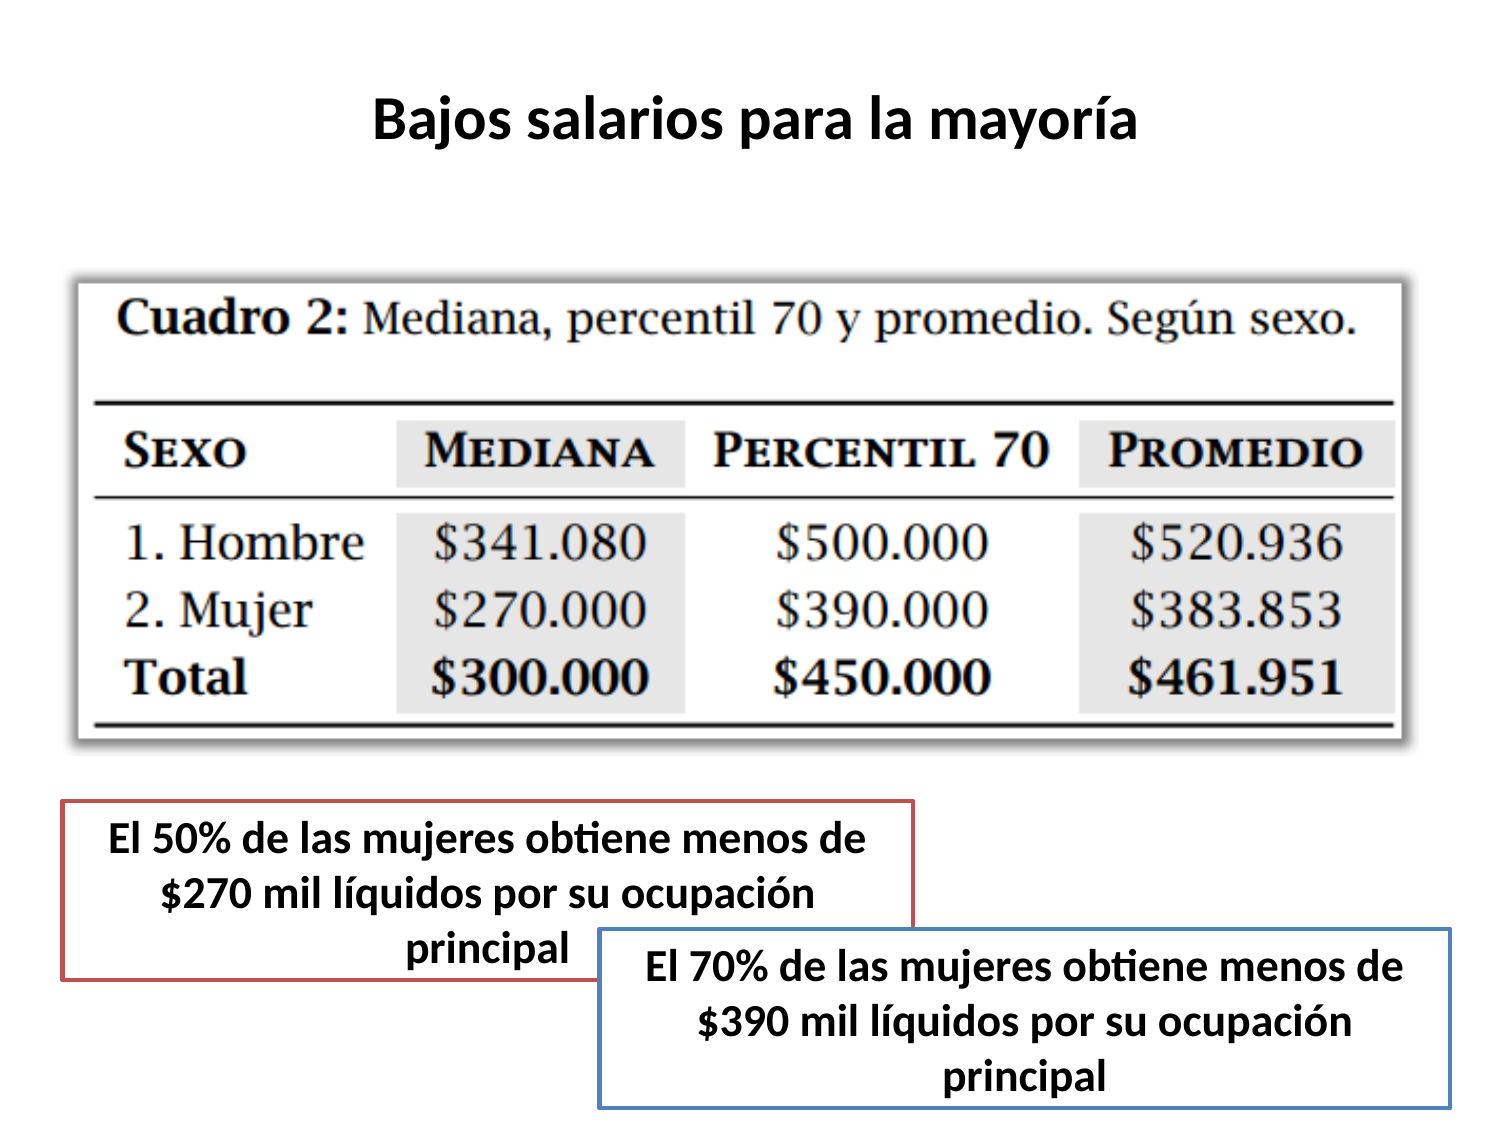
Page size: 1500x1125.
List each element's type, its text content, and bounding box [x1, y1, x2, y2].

text_box El 70% de las mujeres obtiene menos de $390 mil líquidos por su ocupación principal [597, 927, 1452, 1110]
text_box El 50% de las mujeres obtiene menos de $270 mil líquidos por su ocupación principal [60, 799, 915, 982]
picture [62, 266, 1419, 756]
text_box [35, 292, 1450, 1125]
title Bajos salarios para la mayoría [62, 69, 1451, 193]
